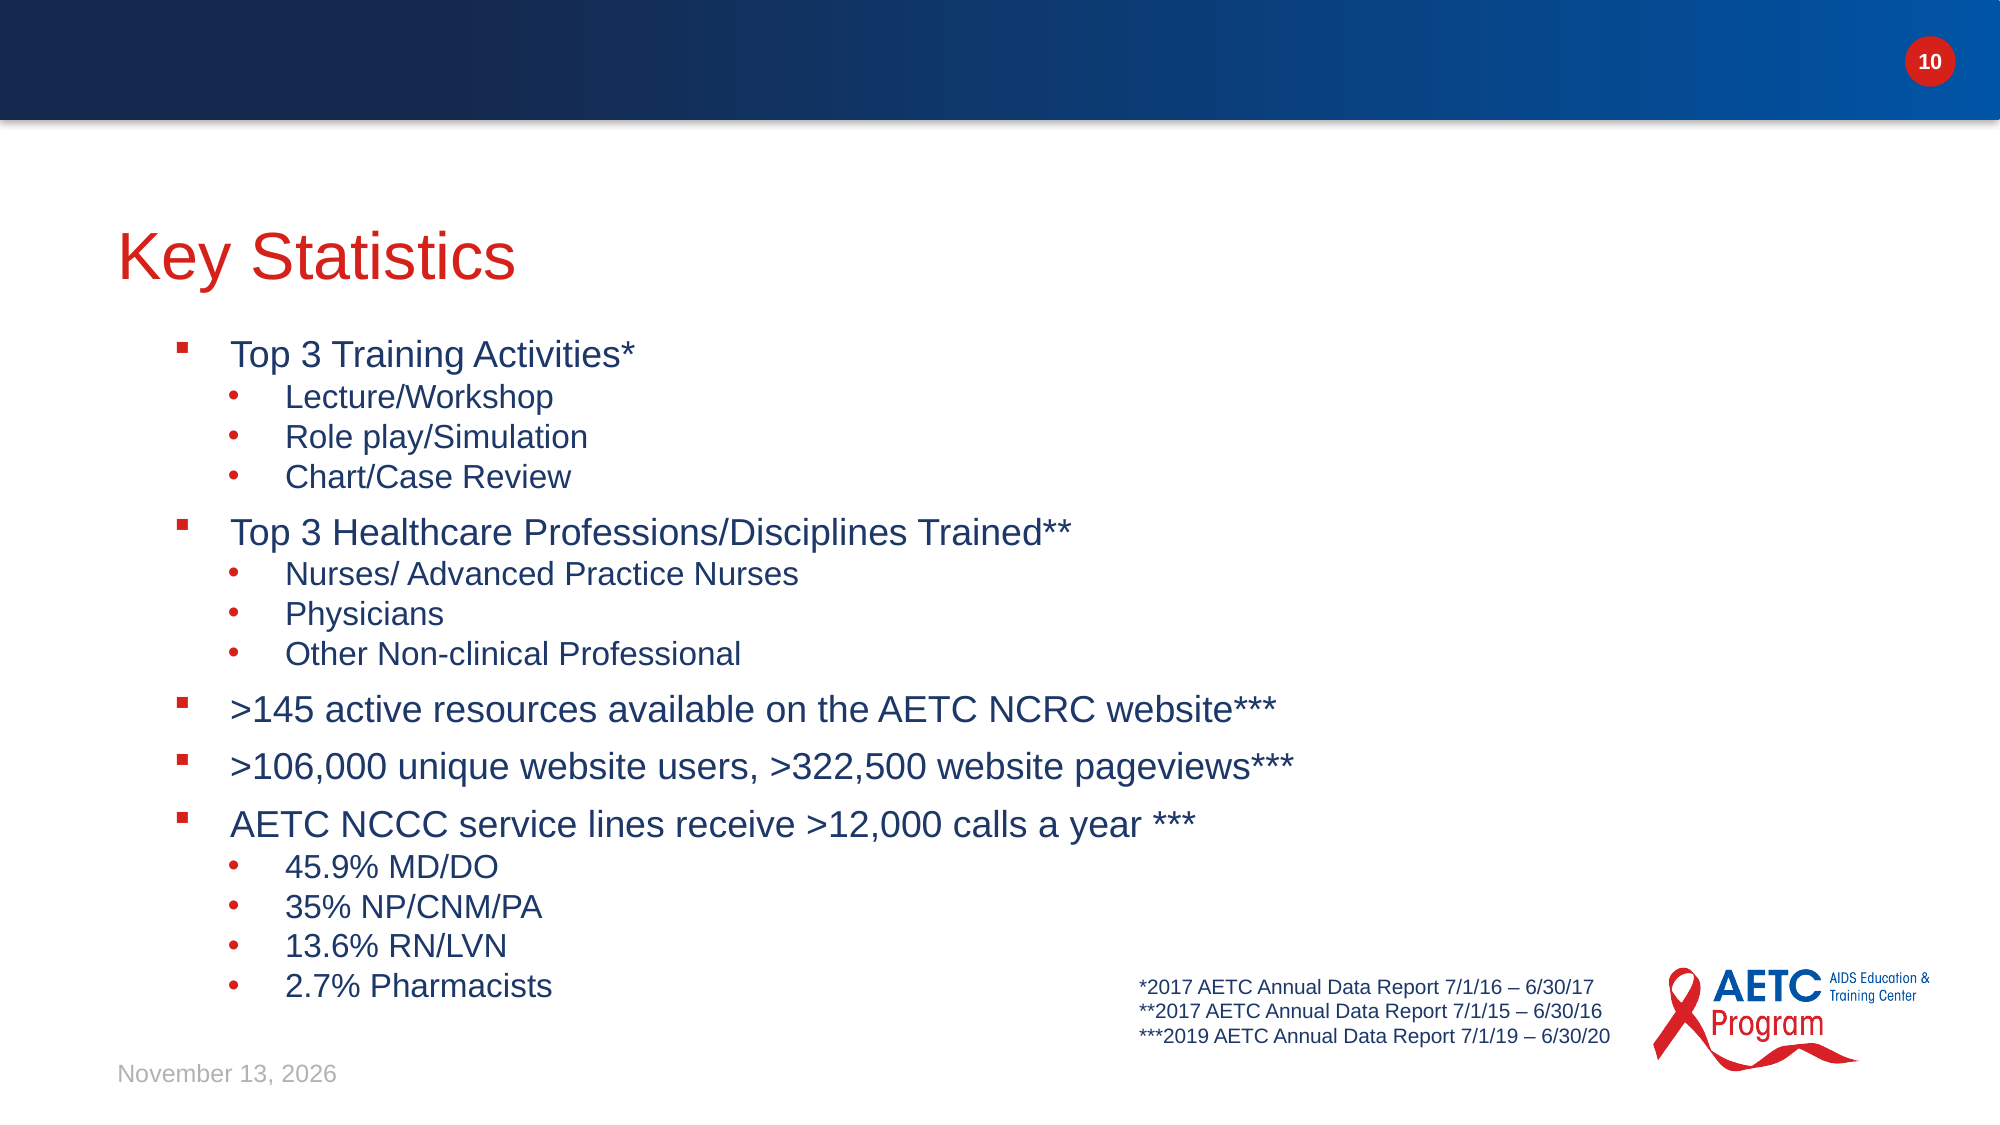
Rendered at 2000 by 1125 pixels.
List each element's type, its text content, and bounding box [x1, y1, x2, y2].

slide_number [102, 1042, 553, 1103]
text_box *2017 AETC Annual Data Report 7/1/16 – 6/30/17 **2017 AETC Annual Data Report 7/1/15 – 6/30/16 ***2019 AETC Annual Data Report 7/1/19 – 6/30/20 [1124, 965, 1648, 1056]
picture [1652, 966, 1931, 1073]
title Key Statistics [102, 205, 1827, 313]
list Top 3 Training Activities* Lecture/Workshop Role play/Simulation Chart/Case Review Top 3 Healthcare Professions/Disciplines Trained** Nurses/ Advanced Practice Nurses Physicians Other Non-clinical Professional >145 active resources available on the AETC NCRC website*** >106,000 unique website users, >322,500 website pageviews*** AETC NCCC service lines receive >12,000 calls a year *** 45.9% MD/DO 35% NP/CNM/PA 13.6% RN/LVN 2.7% Pharmacists [102, 322, 1827, 813]
